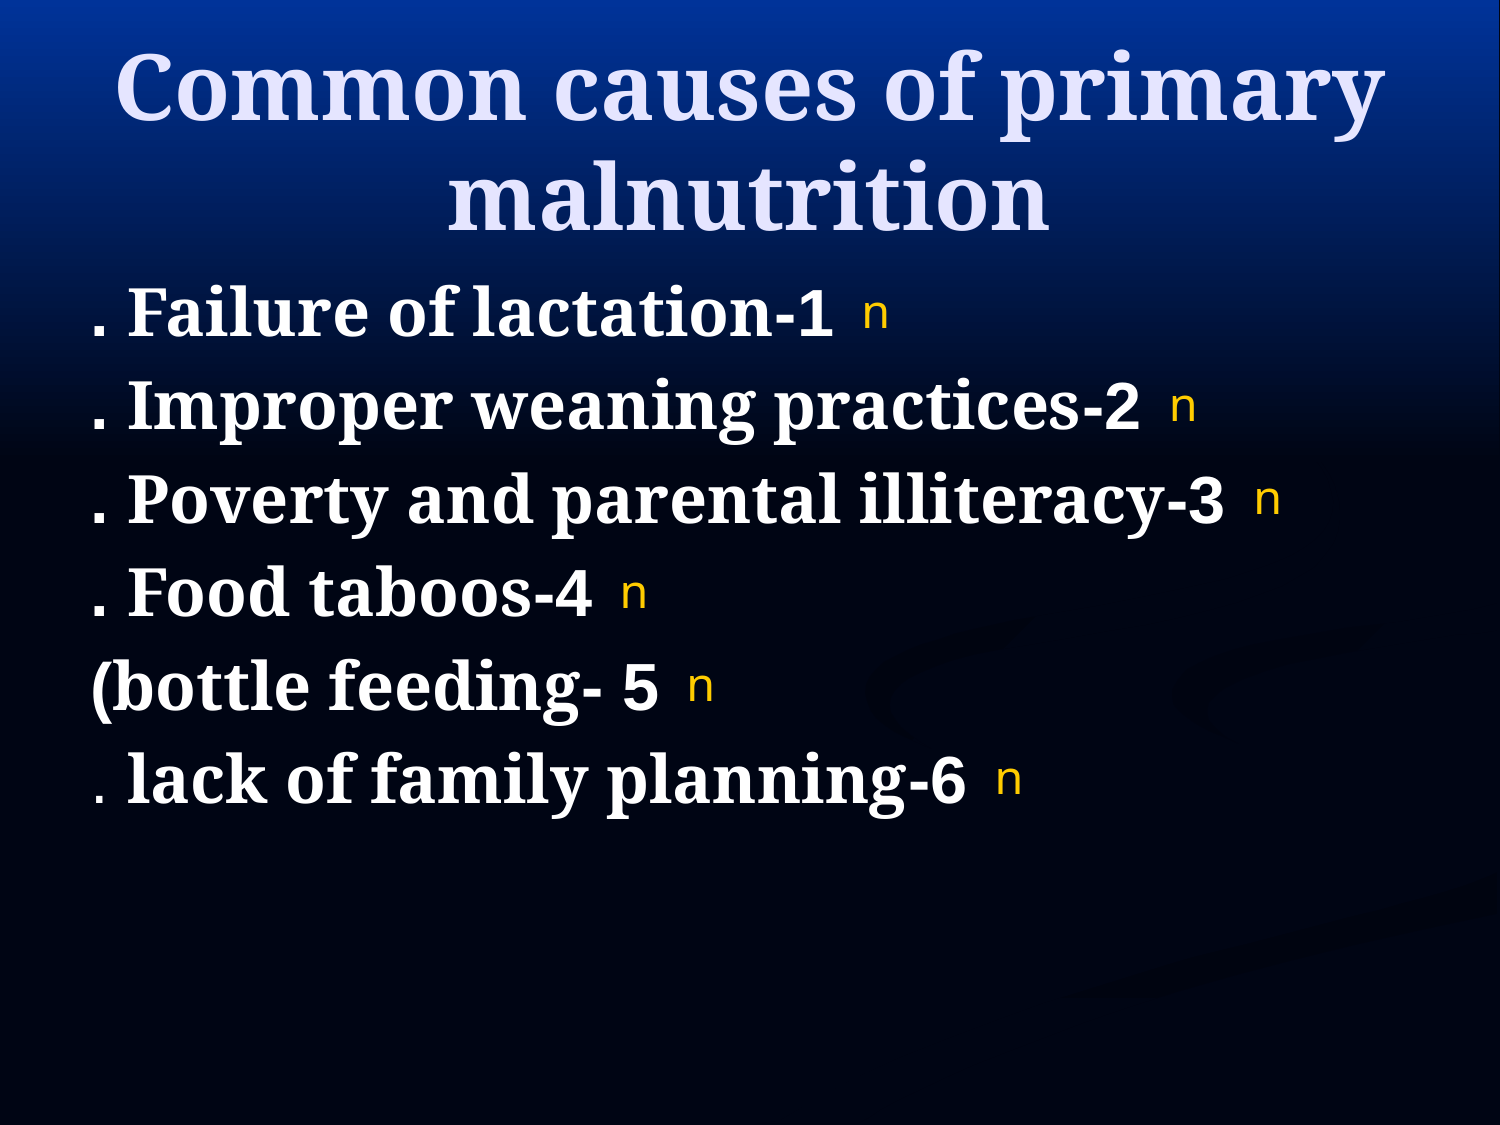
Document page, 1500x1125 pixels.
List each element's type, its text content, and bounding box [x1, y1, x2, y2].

list 1-Failure of lactation . 2-Improper weaning practices . 3-Poverty and parental illiteracy . 4-Food taboos . 5 -bottle feeding) 6-lack of family planning . [74, 262, 1426, 1006]
title Common causes of primary malnutrition [74, 44, 1426, 233]
